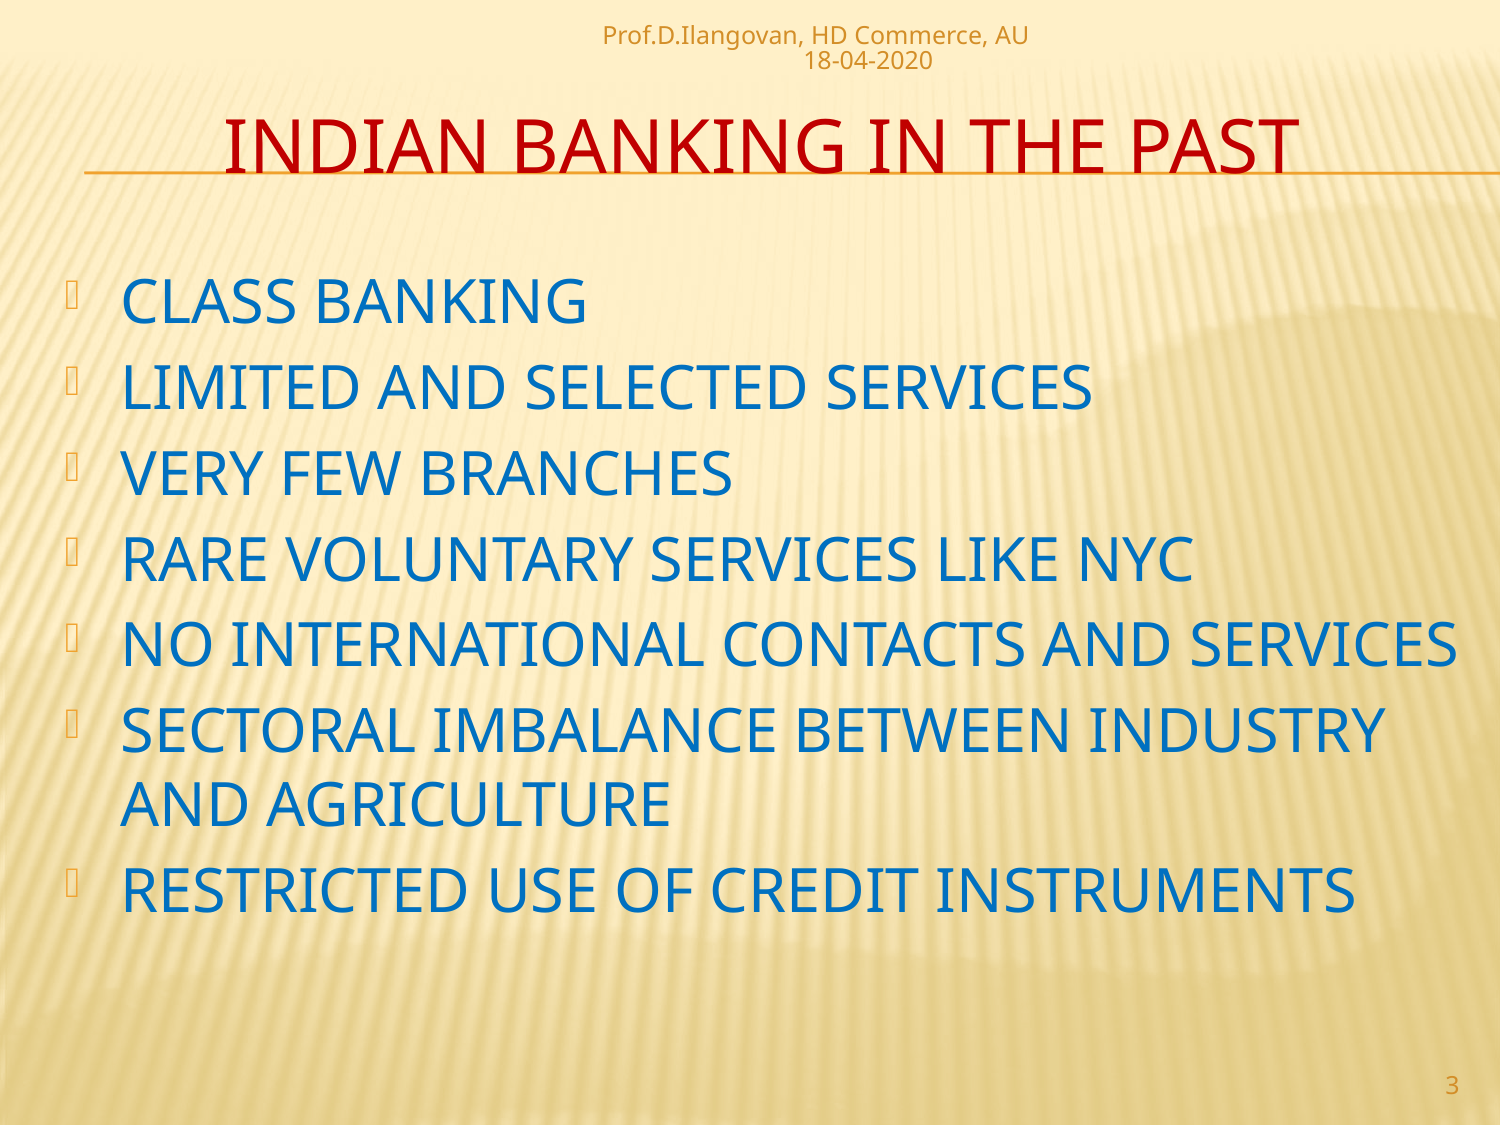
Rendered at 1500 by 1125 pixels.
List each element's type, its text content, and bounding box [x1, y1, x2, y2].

footer Prof.D.Ilangovan, HD Commerce, AU 18-04-2020 [587, 12, 1063, 60]
title INDIAN BANKING IN THE PAST [50, 75, 1475, 213]
slide_number 3 [1350, 1061, 1475, 1103]
list CLASS BANKING LIMITED AND SELECTED SERVICES VERY FEW BRANCHES RARE VOLUNTARY SERVICES LIKE NYC NO INTERNATIONAL CONTACTS AND SERVICES SECTORAL IMBALANCE BETWEEN INDUSTRY AND AGRICULTURE RESTRICTED USE OF CREDIT INSTRUMENTS [50, 254, 1475, 998]
